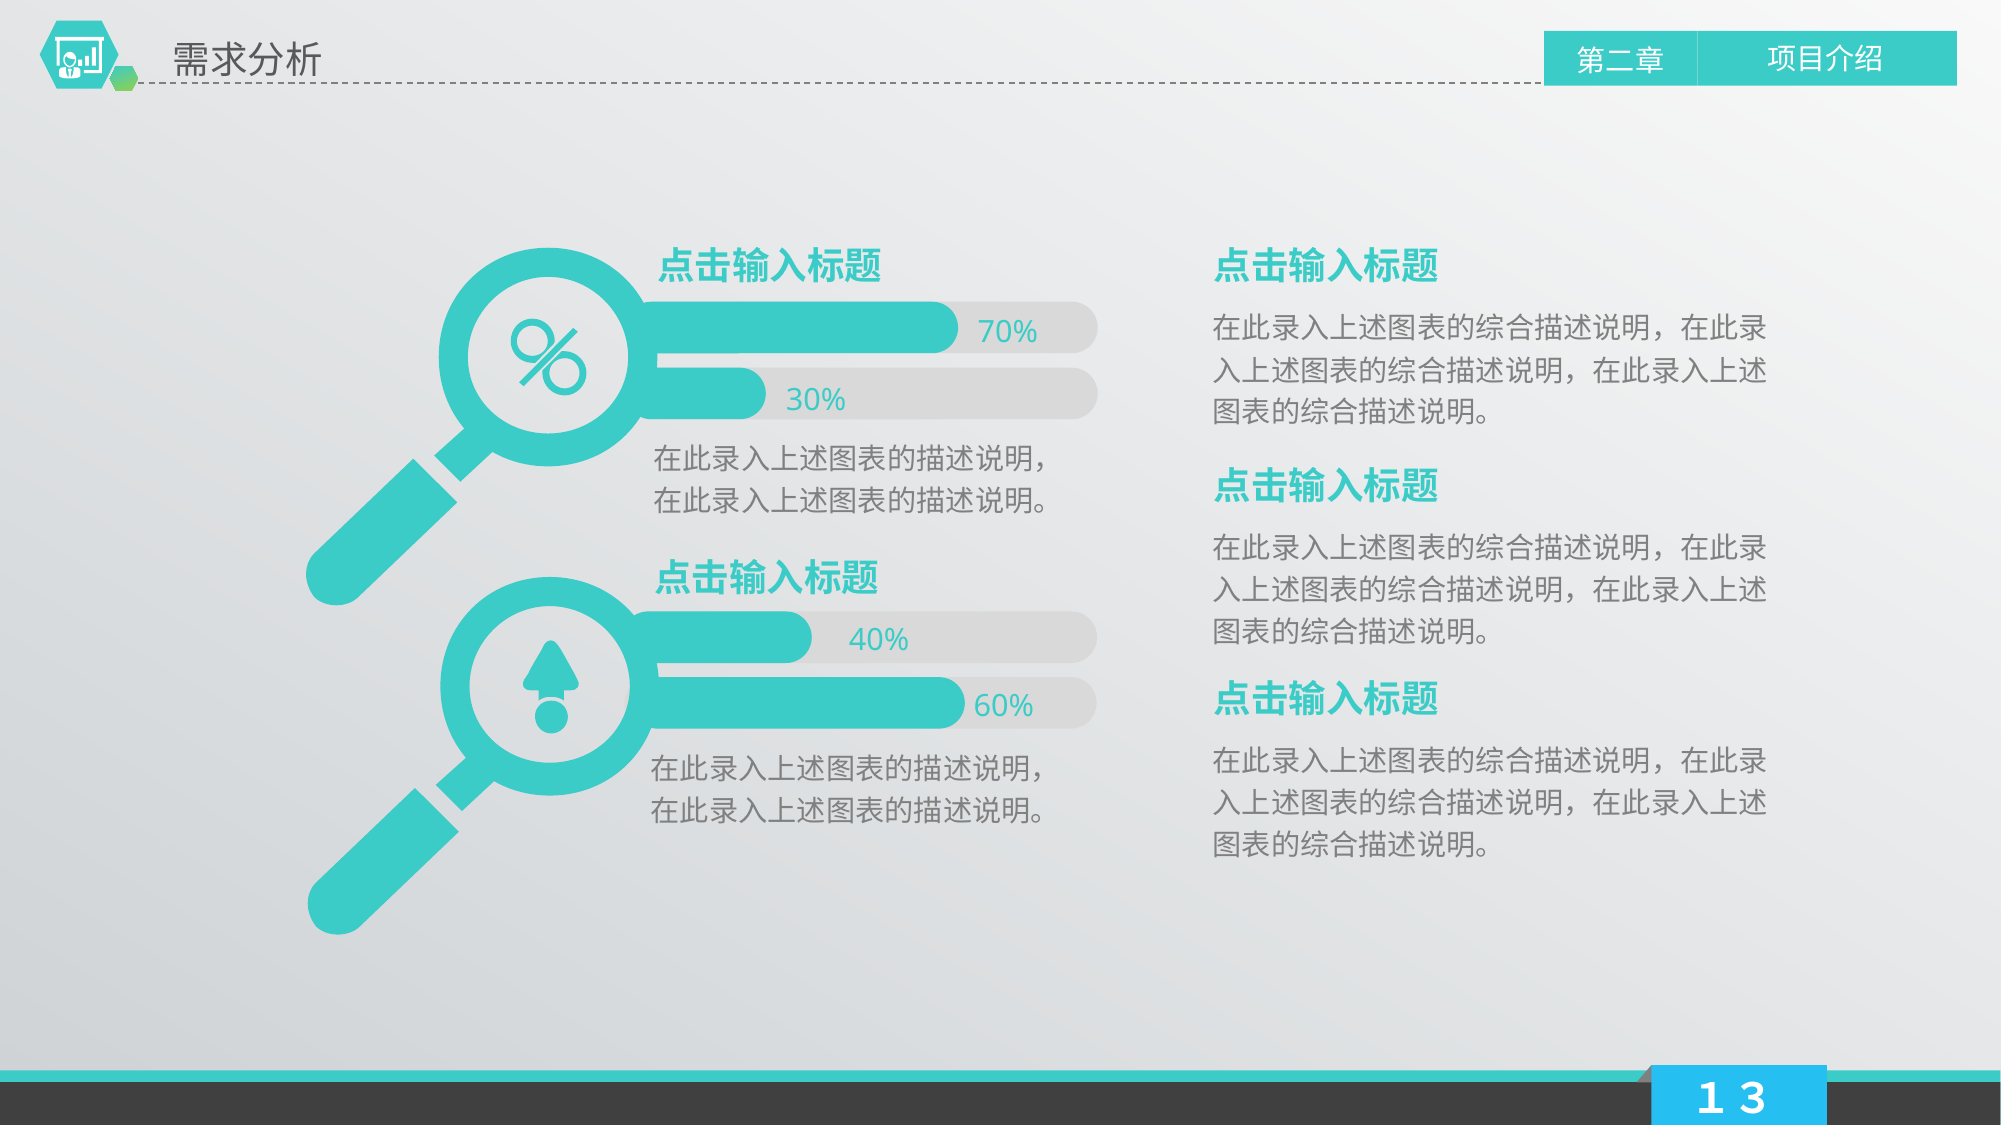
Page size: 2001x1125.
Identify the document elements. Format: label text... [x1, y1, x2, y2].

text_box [302, 247, 658, 577]
text_box 在此录入上述图表的综合描述说明，在此录入上述图表的综合描述说明，在此录入上述图表的综合描述说明。 [1197, 515, 1792, 656]
text_box [1544, 83, 1695, 88]
text_box 在此录入上述图表的描述说明，在此录入上述图表的描述说明。 [664, 736, 1098, 835]
text_box 点击输入标题 [1198, 667, 1454, 727]
text_box 需求分析 [161, 30, 469, 82]
text_box [107, 64, 140, 93]
text_box [37, 18, 121, 91]
text_box １３ [1638, 1065, 1827, 1125]
text_box [1542, 29, 1695, 82]
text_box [304, 576, 660, 938]
text_box 第二章 [1544, 36, 1698, 83]
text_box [664, 604, 1098, 664]
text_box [664, 670, 1097, 729]
text_box [0, 1080, 1638, 1125]
text_box 在此录入上述图表的综合描述说明，在此录入上述图表的综合描述说明，在此录入上述图表的综合描述说明。 [1197, 295, 1792, 437]
text_box 点击输入标题 [1198, 454, 1454, 515]
text_box 点击输入标题 [1198, 234, 1454, 295]
text_box 点击输入标题 [662, 546, 895, 603]
text_box 点击输入标题 [641, 234, 898, 295]
text_box [55, 36, 104, 74]
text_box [662, 364, 1098, 422]
text_box [0, 1068, 1638, 1080]
text_box [1829, 1080, 2001, 1125]
text_box [1695, 29, 1959, 88]
text_box 项目介绍 [1695, 34, 1956, 82]
text_box 在此录入上述图表的描述说明，在此录入上述图表的描述说明。 [662, 428, 1100, 525]
text_box [59, 51, 81, 79]
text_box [662, 297, 1098, 355]
text_box [1829, 1068, 2001, 1080]
text_box 在此录入上述图表的综合描述说明，在此录入上述图表的综合描述说明，在此录入上述图表的综合描述说明。 [1197, 727, 1792, 869]
